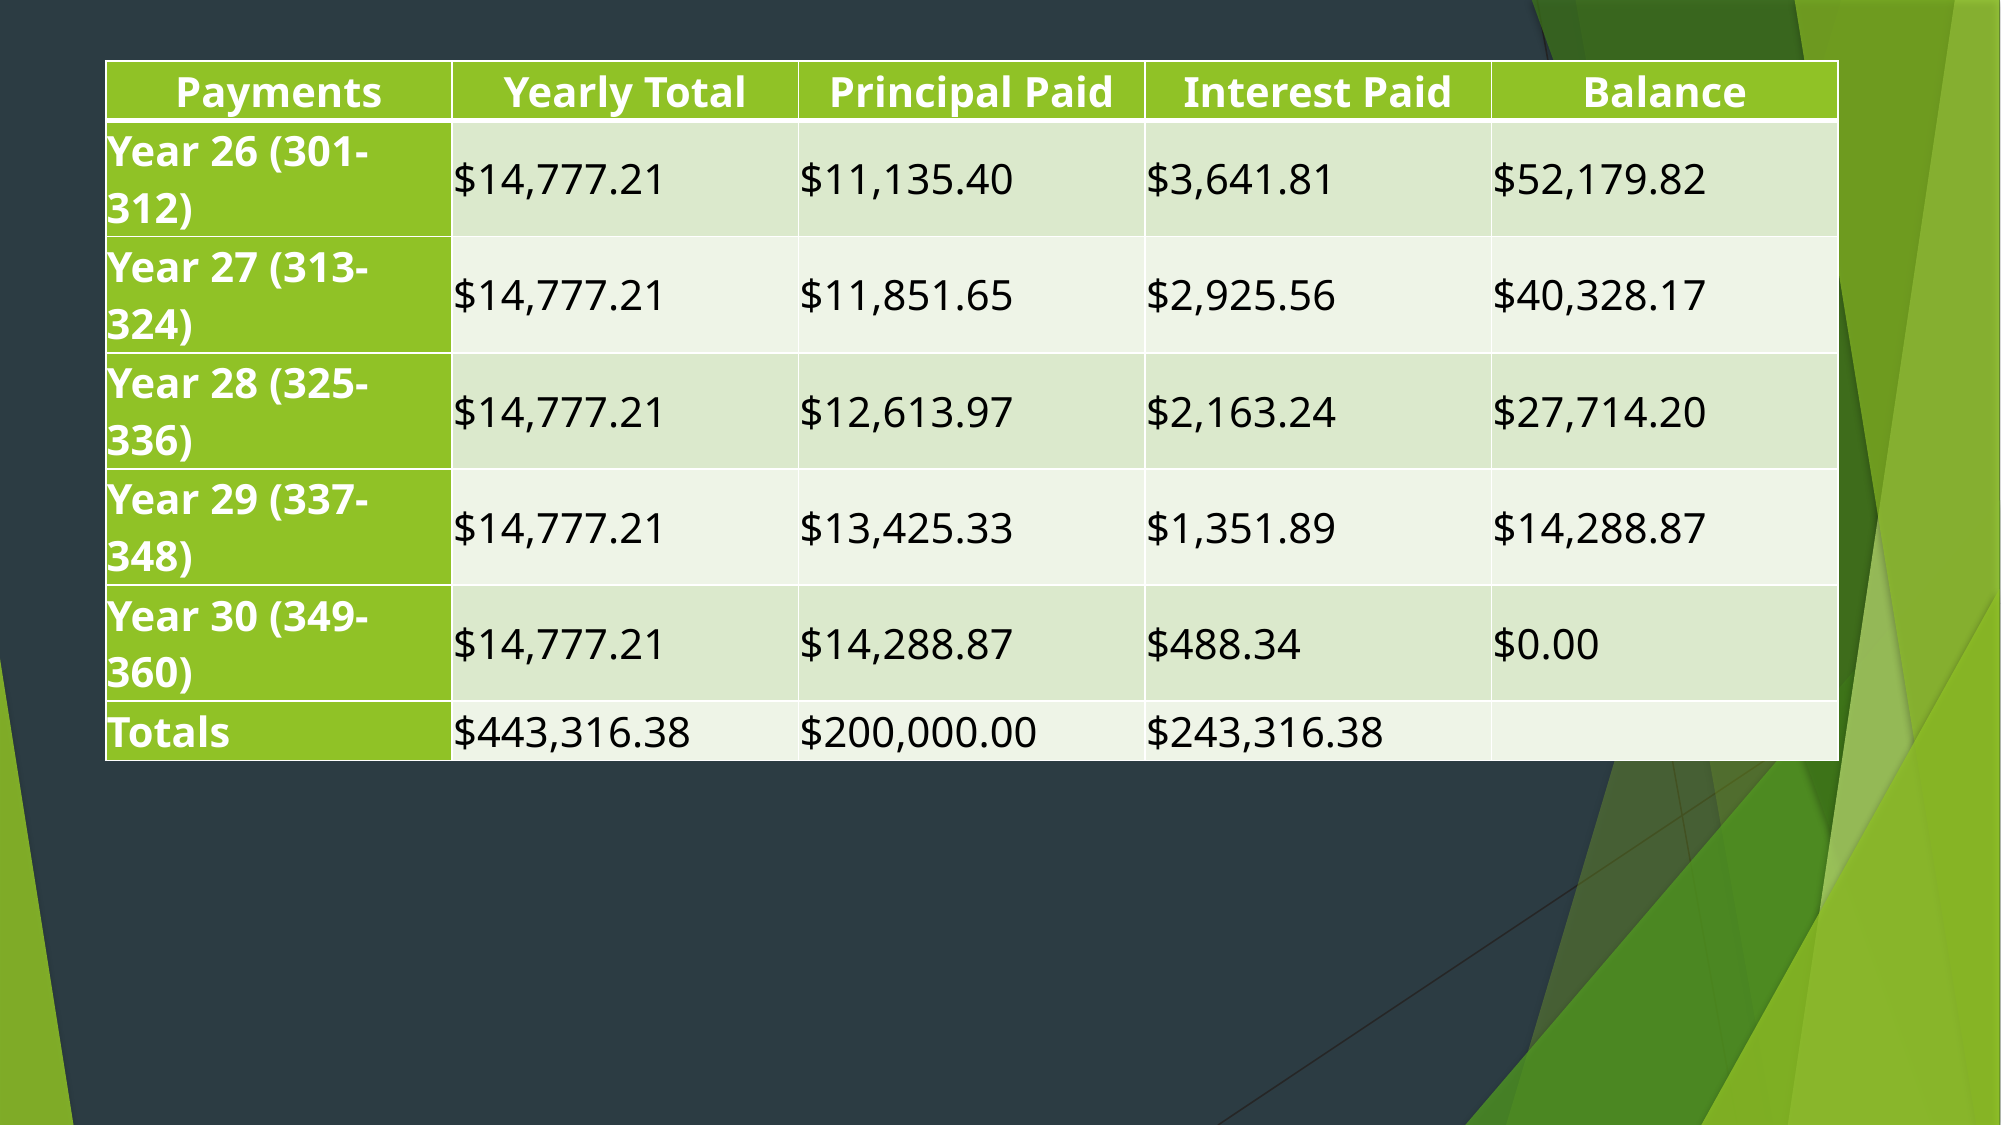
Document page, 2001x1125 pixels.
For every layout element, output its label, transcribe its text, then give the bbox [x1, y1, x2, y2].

table_cell $14,777.21 [453, 123, 798, 236]
table_cell $488.34 [1146, 586, 1491, 700]
table_cell $2,163.24 [1146, 354, 1491, 468]
table_cell Year 28 (325-336) [107, 354, 451, 468]
table_cell $52,179.82 [1492, 123, 1837, 236]
table_cell $14,777.21 [453, 237, 798, 352]
table_header Interest Paid [1146, 62, 1491, 118]
table_cell $14,288.87 [799, 586, 1144, 700]
table_cell $27,714.20 [1492, 354, 1837, 468]
table_cell Year 30 (349-360) [107, 586, 451, 700]
table_cell $14,777.21 [453, 354, 798, 468]
table_cell [1492, 702, 1837, 760]
table_cell $0.00 [1492, 586, 1837, 700]
table_cell Year 26 (301-312) [107, 123, 451, 236]
table_header Principal Paid [799, 62, 1144, 118]
table_cell $14,777.21 [453, 470, 798, 584]
table_cell Year 27 (313-324) [107, 237, 451, 352]
table_cell $2,925.56 [1146, 237, 1491, 352]
table_cell $14,777.21 [453, 586, 798, 700]
table_cell $12,613.97 [799, 354, 1144, 468]
table_header Payments [107, 62, 451, 118]
table_header Balance [1492, 62, 1837, 118]
table_cell $243,316.38 [1146, 702, 1491, 760]
table_cell $40,328.17 [1492, 237, 1837, 352]
table_cell $11,851.65 [799, 237, 1144, 352]
table_cell $1,351.89 [1146, 470, 1491, 584]
table_cell $200,000.00 [799, 702, 1144, 760]
table_cell Totals [107, 702, 451, 760]
table_header Yearly Total [453, 62, 798, 118]
table_cell $11,135.40 [799, 123, 1144, 236]
table_cell Year 29 (337-348) [107, 470, 451, 584]
table_cell $443,316.38 [453, 702, 798, 760]
table_cell $13,425.33 [799, 470, 1144, 584]
table_cell $14,288.87 [1492, 470, 1837, 584]
table_cell $3,641.81 [1146, 123, 1491, 236]
